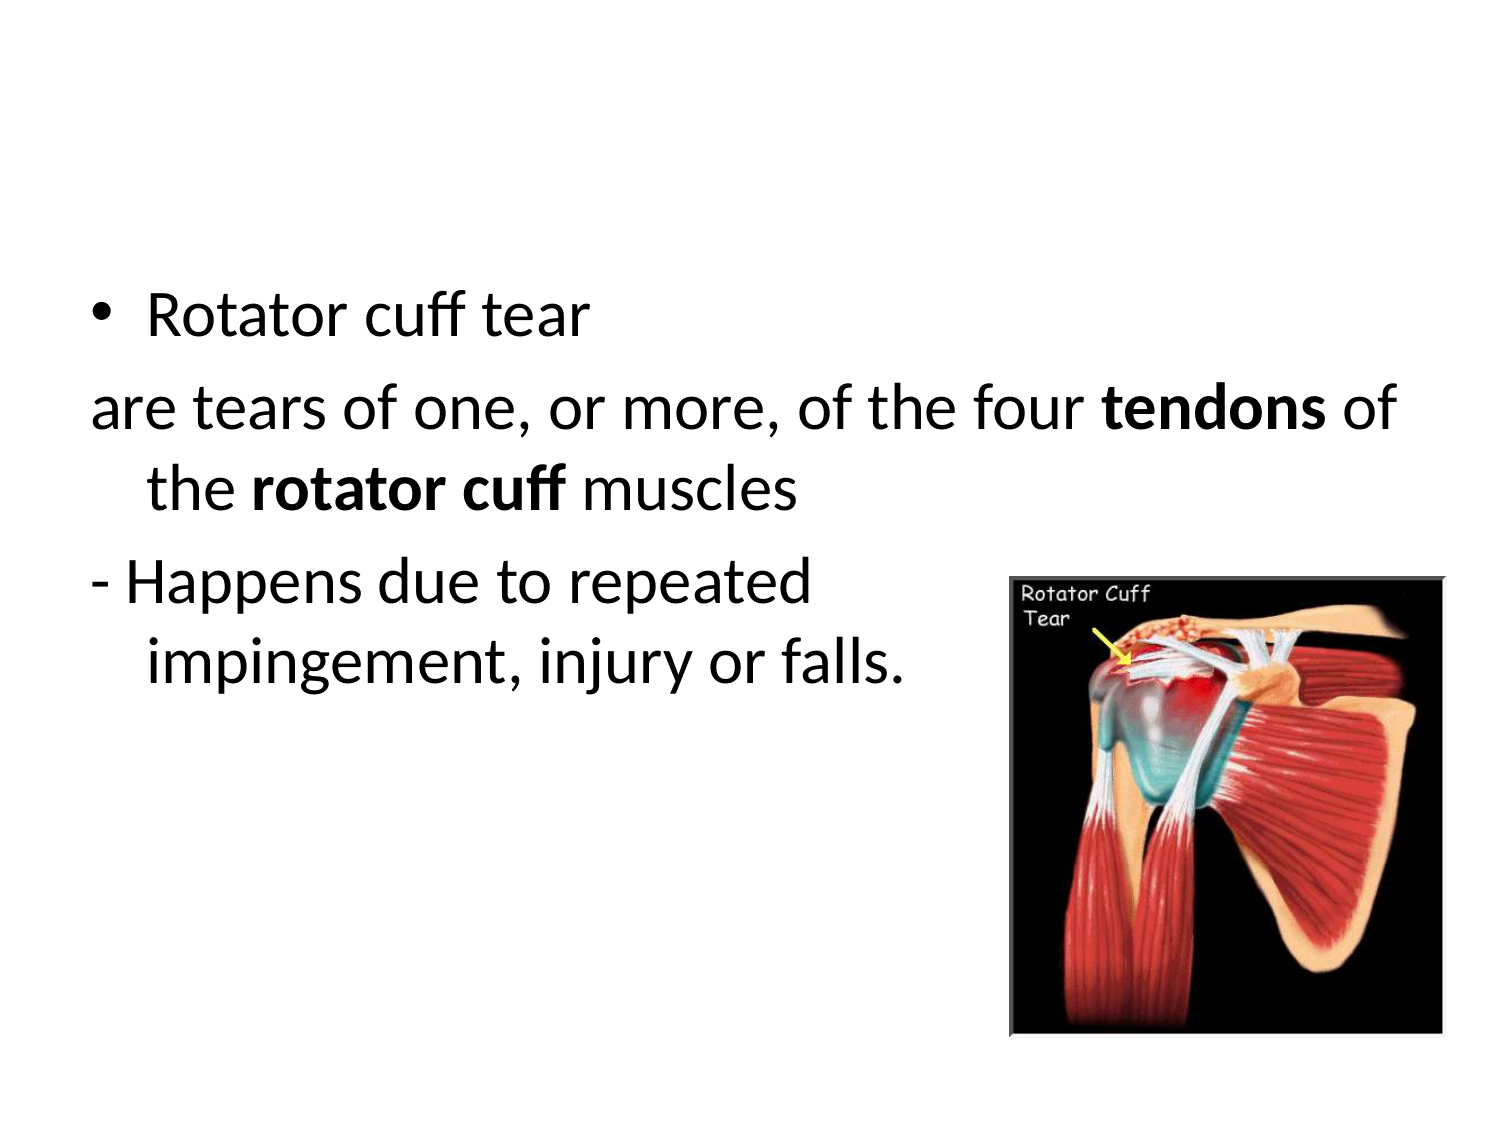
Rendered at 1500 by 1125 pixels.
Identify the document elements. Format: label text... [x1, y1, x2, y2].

picture [1009, 576, 1448, 1038]
list Rotator cuff tear are tears of one, or more, of the four tendons of the rotator cuff muscles - Happens due to repeated impingement, injury or falls. [75, 262, 1425, 1005]
